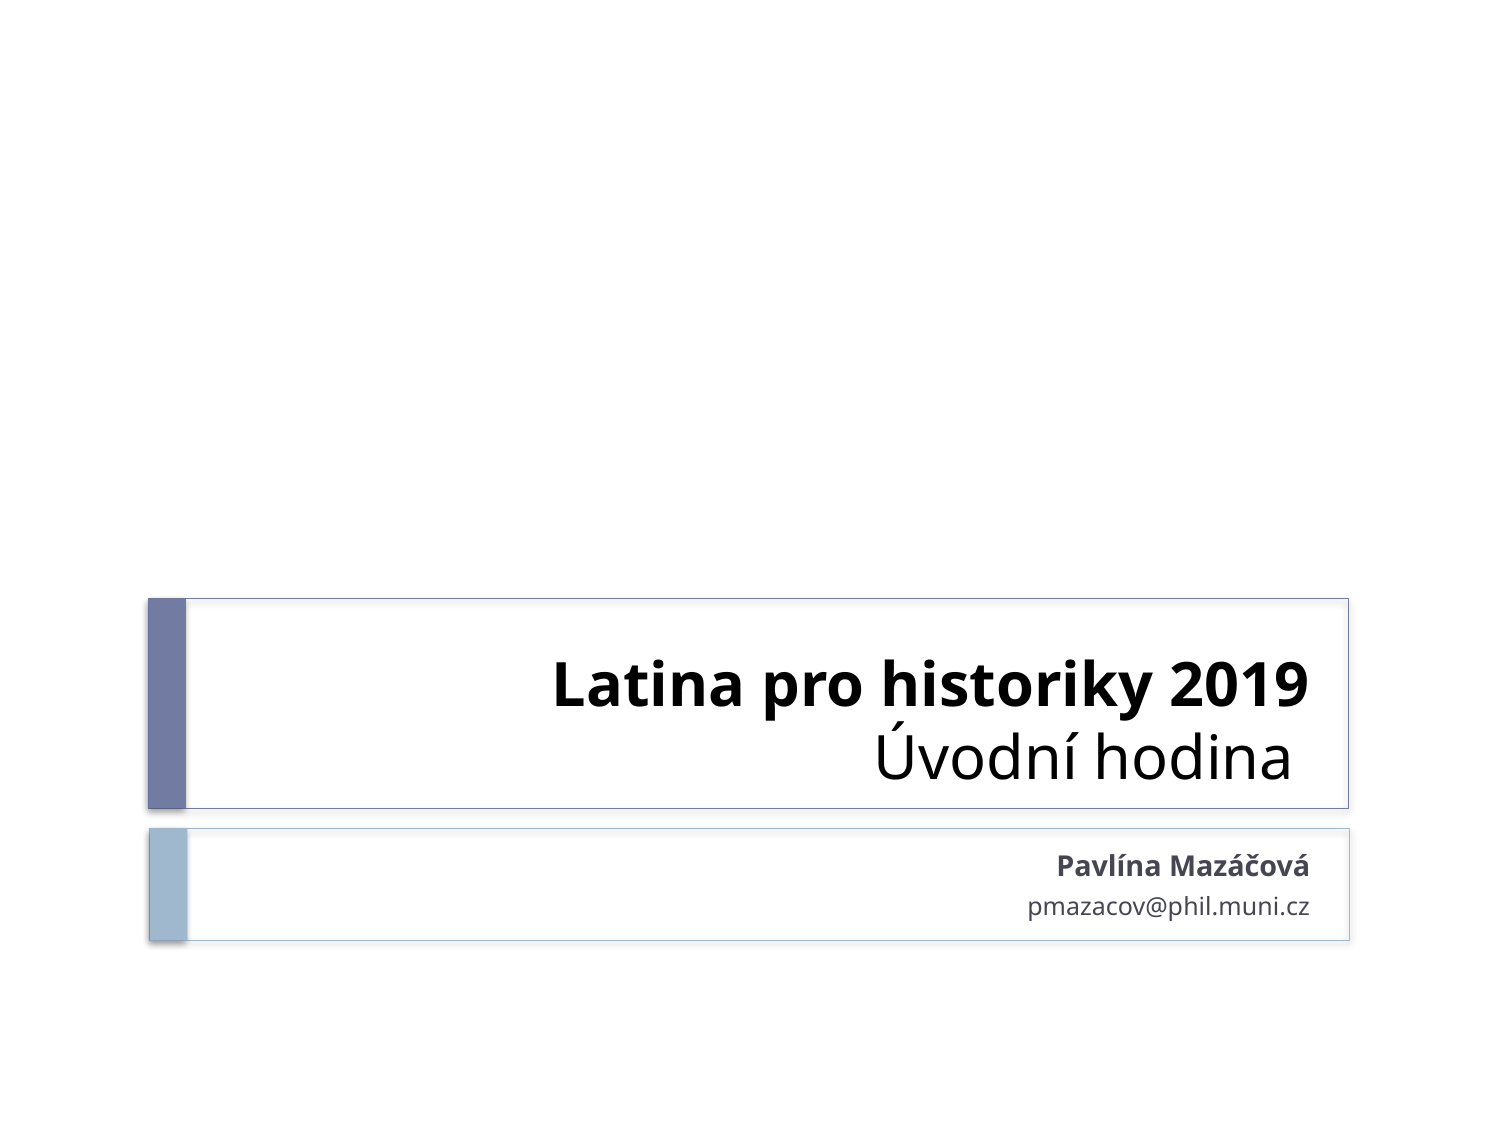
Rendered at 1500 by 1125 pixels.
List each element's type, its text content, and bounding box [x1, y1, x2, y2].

title Latina pro historiky 2019 Úvodní hodina [200, 637, 1325, 800]
subtitle Pavlína Mazáčová pmazacov@phil.muni.cz [200, 840, 1325, 929]
